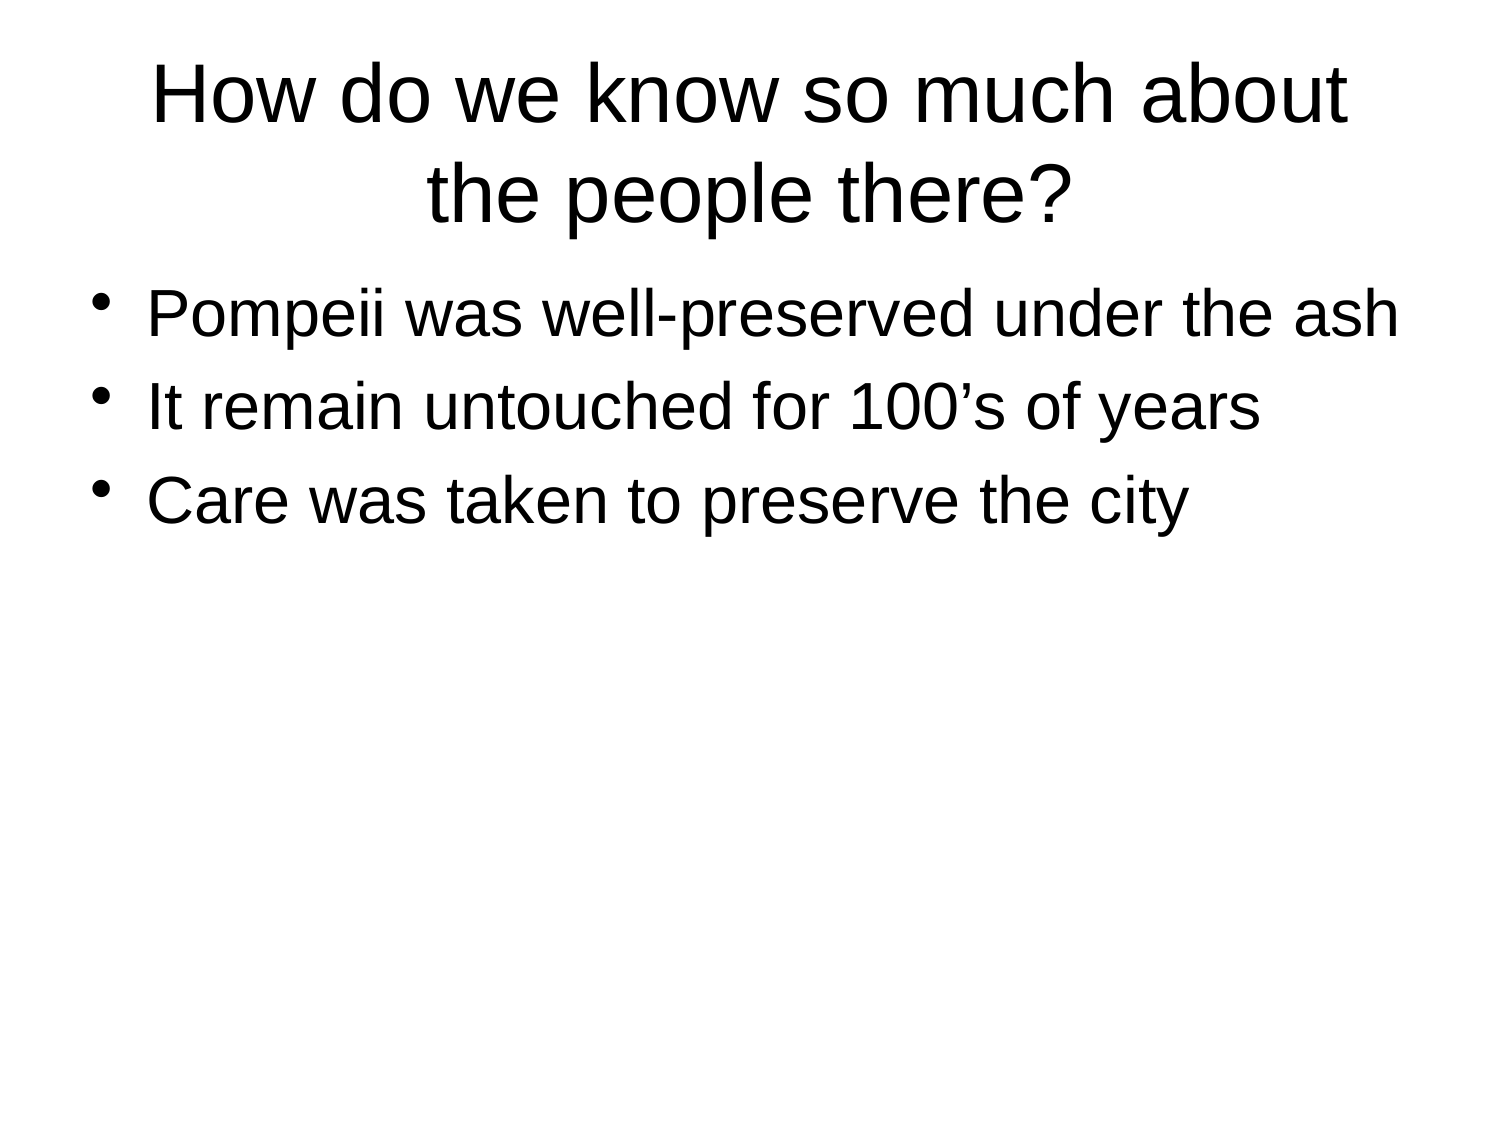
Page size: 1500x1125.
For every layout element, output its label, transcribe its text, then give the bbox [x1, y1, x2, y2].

list Pompeii was well-preserved under the ash It remain untouched for 100’s of years Care was taken to preserve the city [74, 262, 1426, 1006]
title How do we know so much about the people there? [74, 44, 1426, 233]
